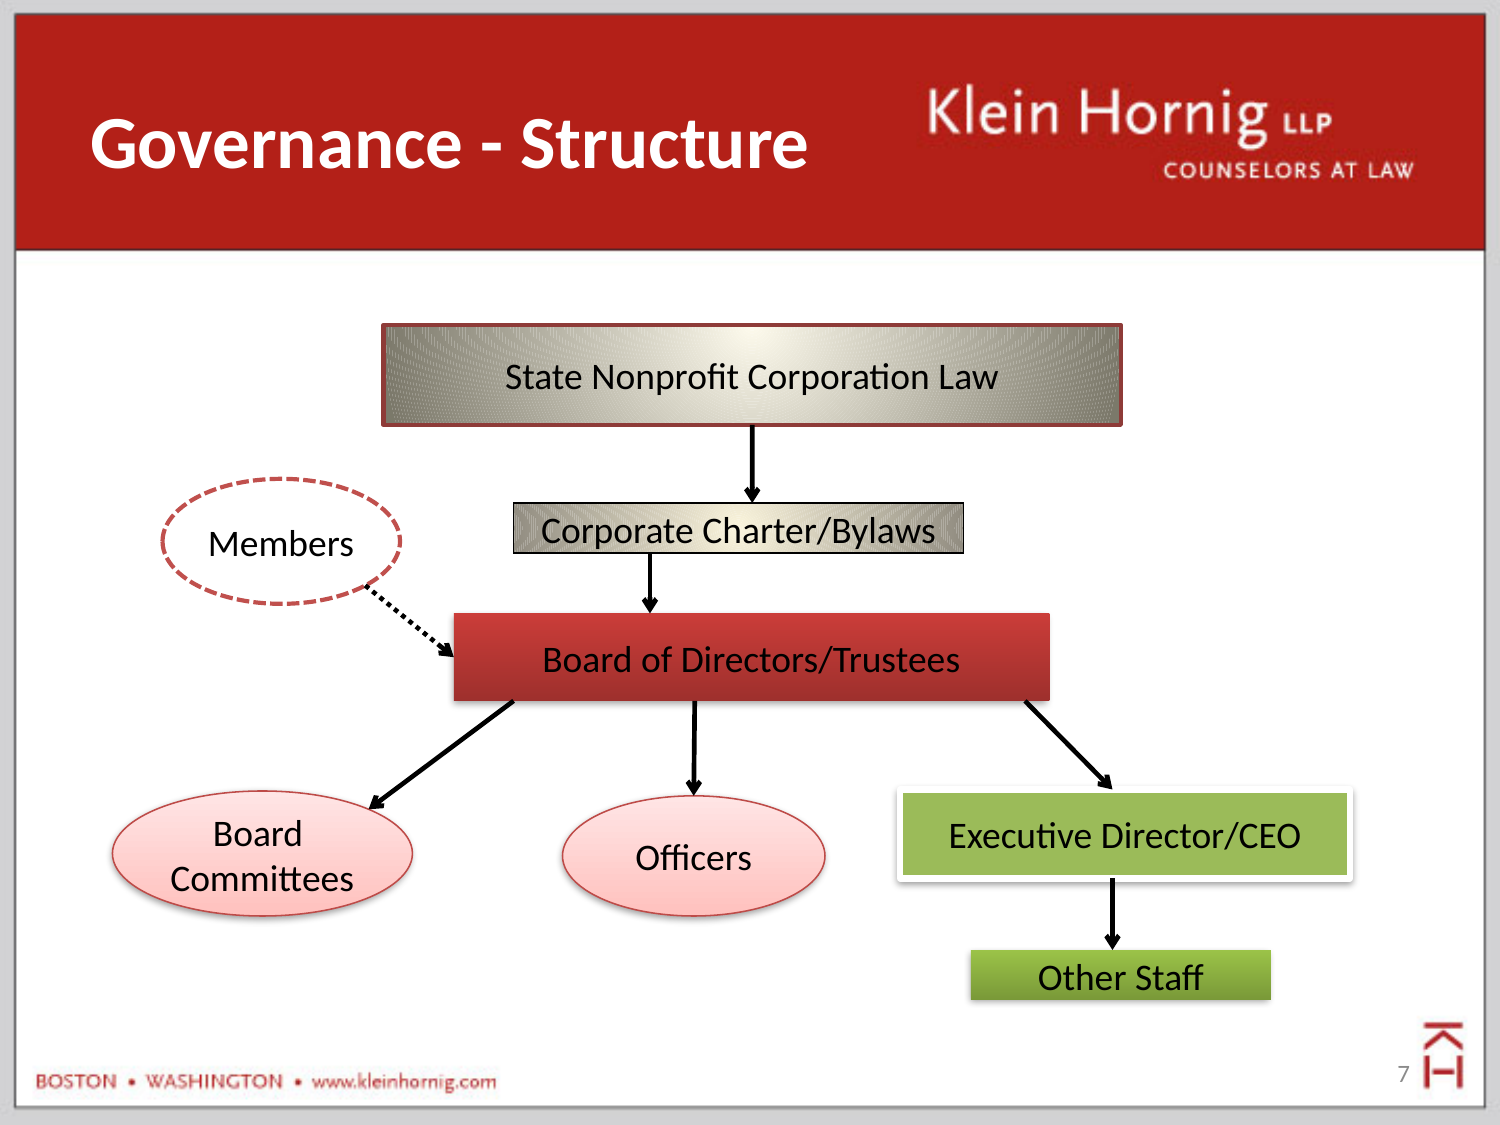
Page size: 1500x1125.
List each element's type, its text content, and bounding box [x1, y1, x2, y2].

title Governance - Structure [75, 45, 1425, 233]
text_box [368, 700, 514, 810]
list [75, 262, 1425, 1005]
picture [0, 0, 1500, 1125]
slide_number 7 [1074, 1042, 1425, 1103]
text_box Executive Director/CEO [897, 786, 1353, 882]
text_box Officers [561, 795, 826, 917]
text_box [1024, 700, 1113, 790]
text_box Members [160, 476, 403, 606]
text_box Other Staff [970, 950, 1271, 1000]
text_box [364, 585, 455, 658]
text_box Corporate Charter/Bylaws [513, 503, 964, 554]
text_box State Nonprofit Corporation Law [381, 323, 1123, 427]
text_box Board of Directors/Trustees [453, 613, 1050, 701]
text_box Board Committees [111, 790, 414, 917]
